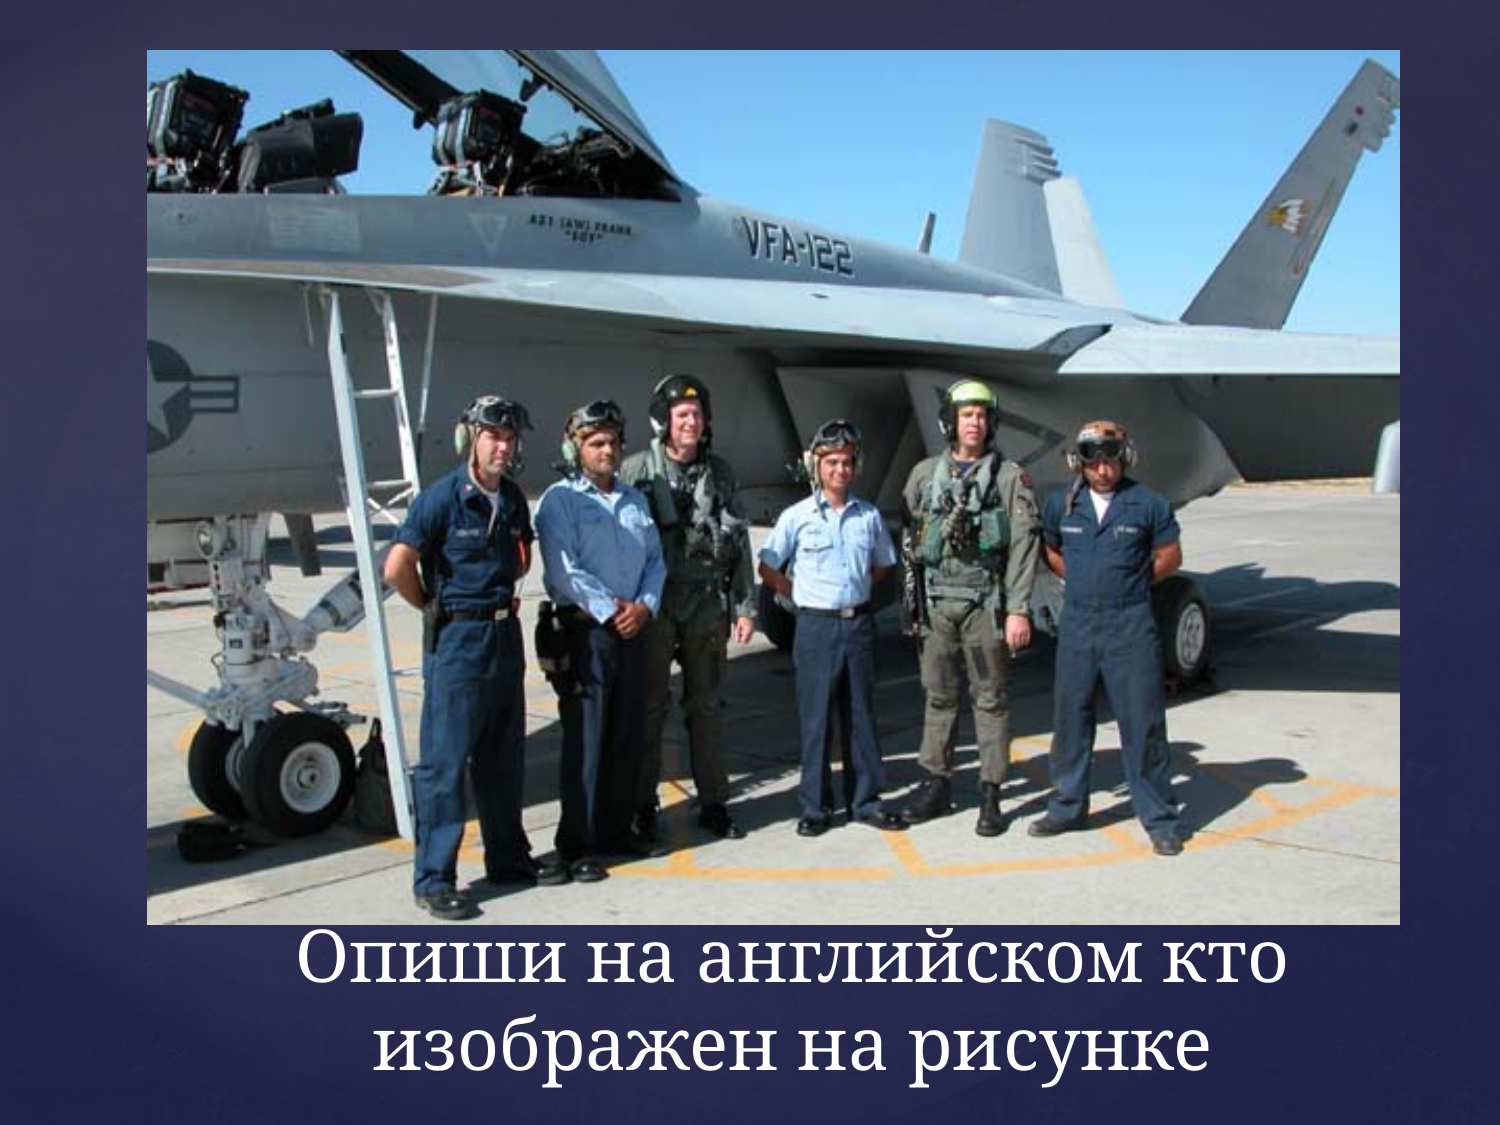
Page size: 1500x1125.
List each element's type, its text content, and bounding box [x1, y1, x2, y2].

picture [146, 49, 1401, 926]
title Опиши на английском кто изображен на рисунке [126, 942, 1459, 1093]
